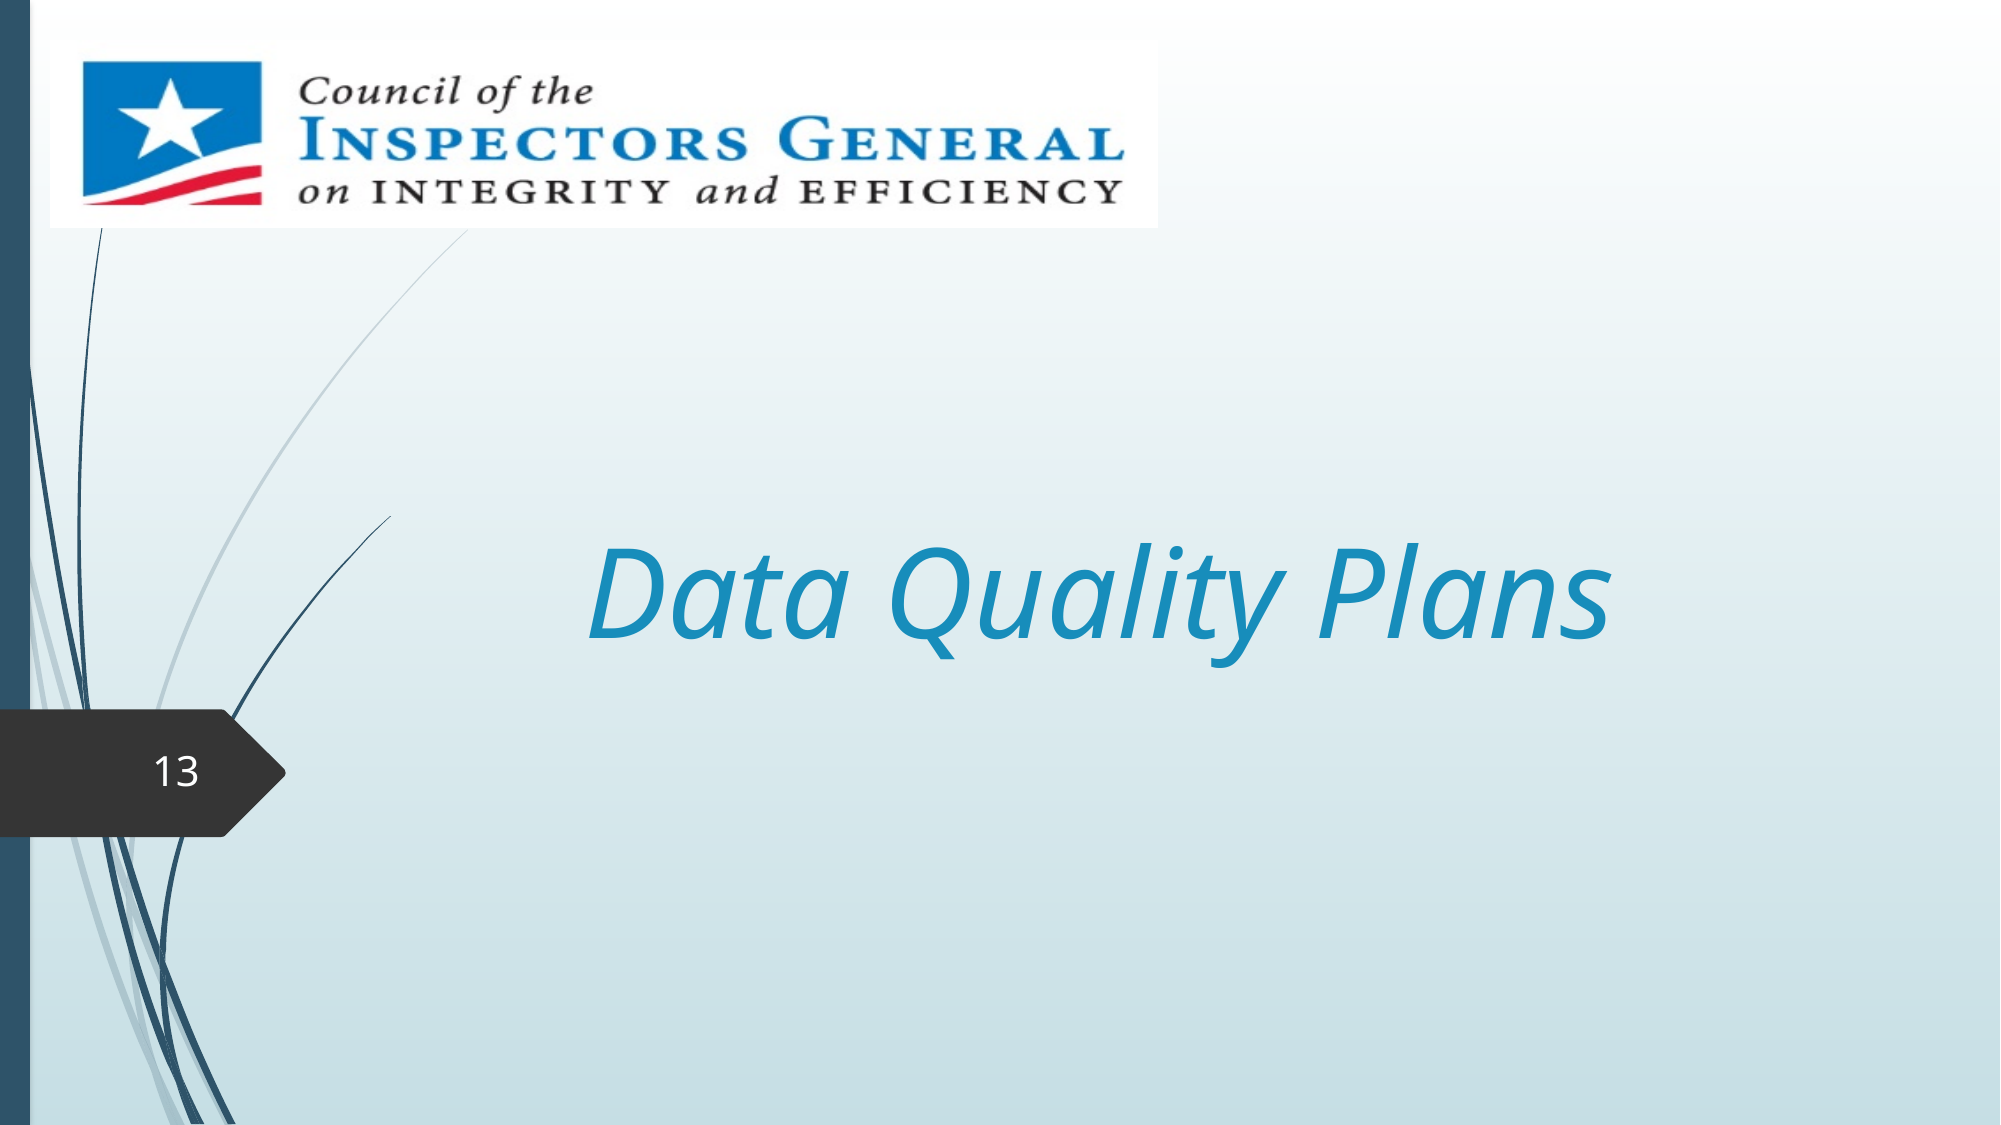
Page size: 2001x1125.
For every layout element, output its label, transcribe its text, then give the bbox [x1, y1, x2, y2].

title Data Quality Plans [368, 299, 1831, 671]
picture [50, 40, 1158, 228]
slide_number 13 [87, 743, 216, 803]
